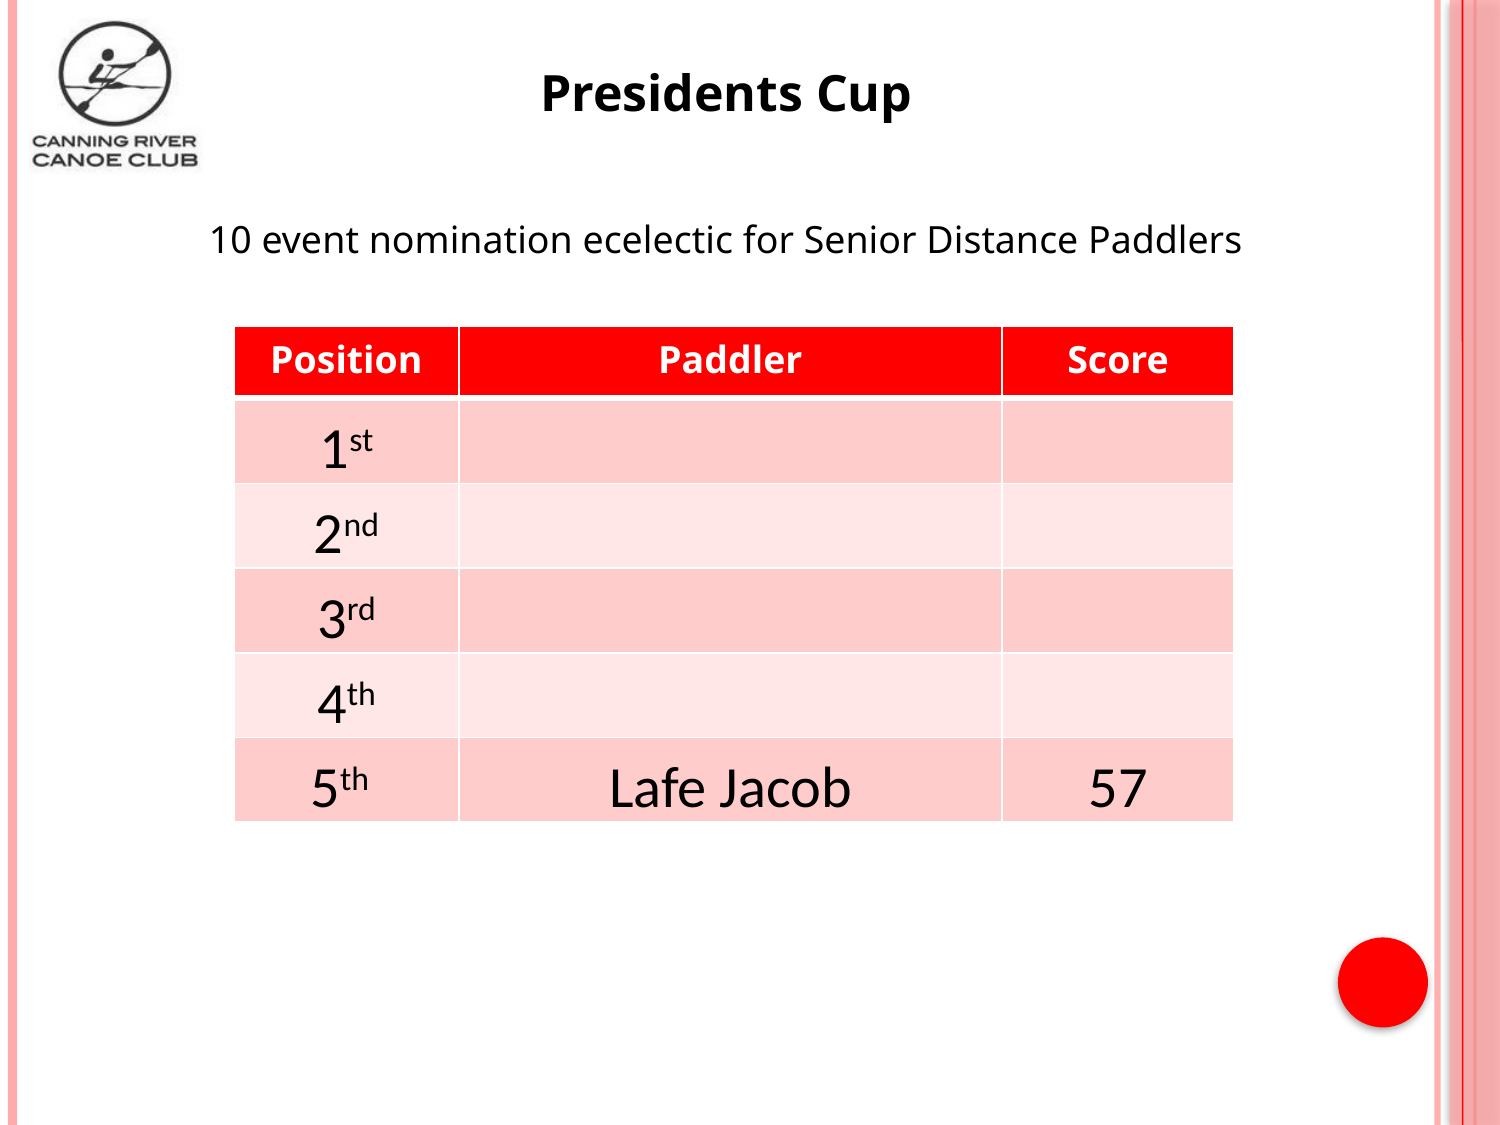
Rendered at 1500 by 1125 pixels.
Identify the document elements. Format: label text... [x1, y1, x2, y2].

table_cell [460, 484, 1001, 567]
table_cell [1003, 484, 1233, 567]
table_cell 5th [235, 738, 458, 821]
table_cell [1003, 569, 1233, 652]
table_cell [460, 654, 1001, 737]
table_cell 3rd [235, 569, 458, 652]
table_cell 1st [235, 401, 458, 483]
table_cell 2nd [235, 484, 458, 567]
text_box 10 event nomination ecelectic for Senior Distance Paddlers [123, 208, 1329, 269]
table_header Position [235, 327, 458, 395]
table_cell [460, 569, 1001, 652]
table_header Paddler [460, 327, 1001, 395]
table_cell [1003, 401, 1233, 483]
table_cell [460, 401, 1001, 483]
text_box Presidents Cup [123, 54, 1329, 130]
table_cell [1003, 654, 1233, 737]
table_cell 4th [235, 654, 458, 737]
table_cell 57 [1003, 738, 1233, 821]
table_header Score [1003, 327, 1233, 395]
picture [29, 0, 211, 178]
table_cell Lafe Jacob [460, 738, 1001, 821]
